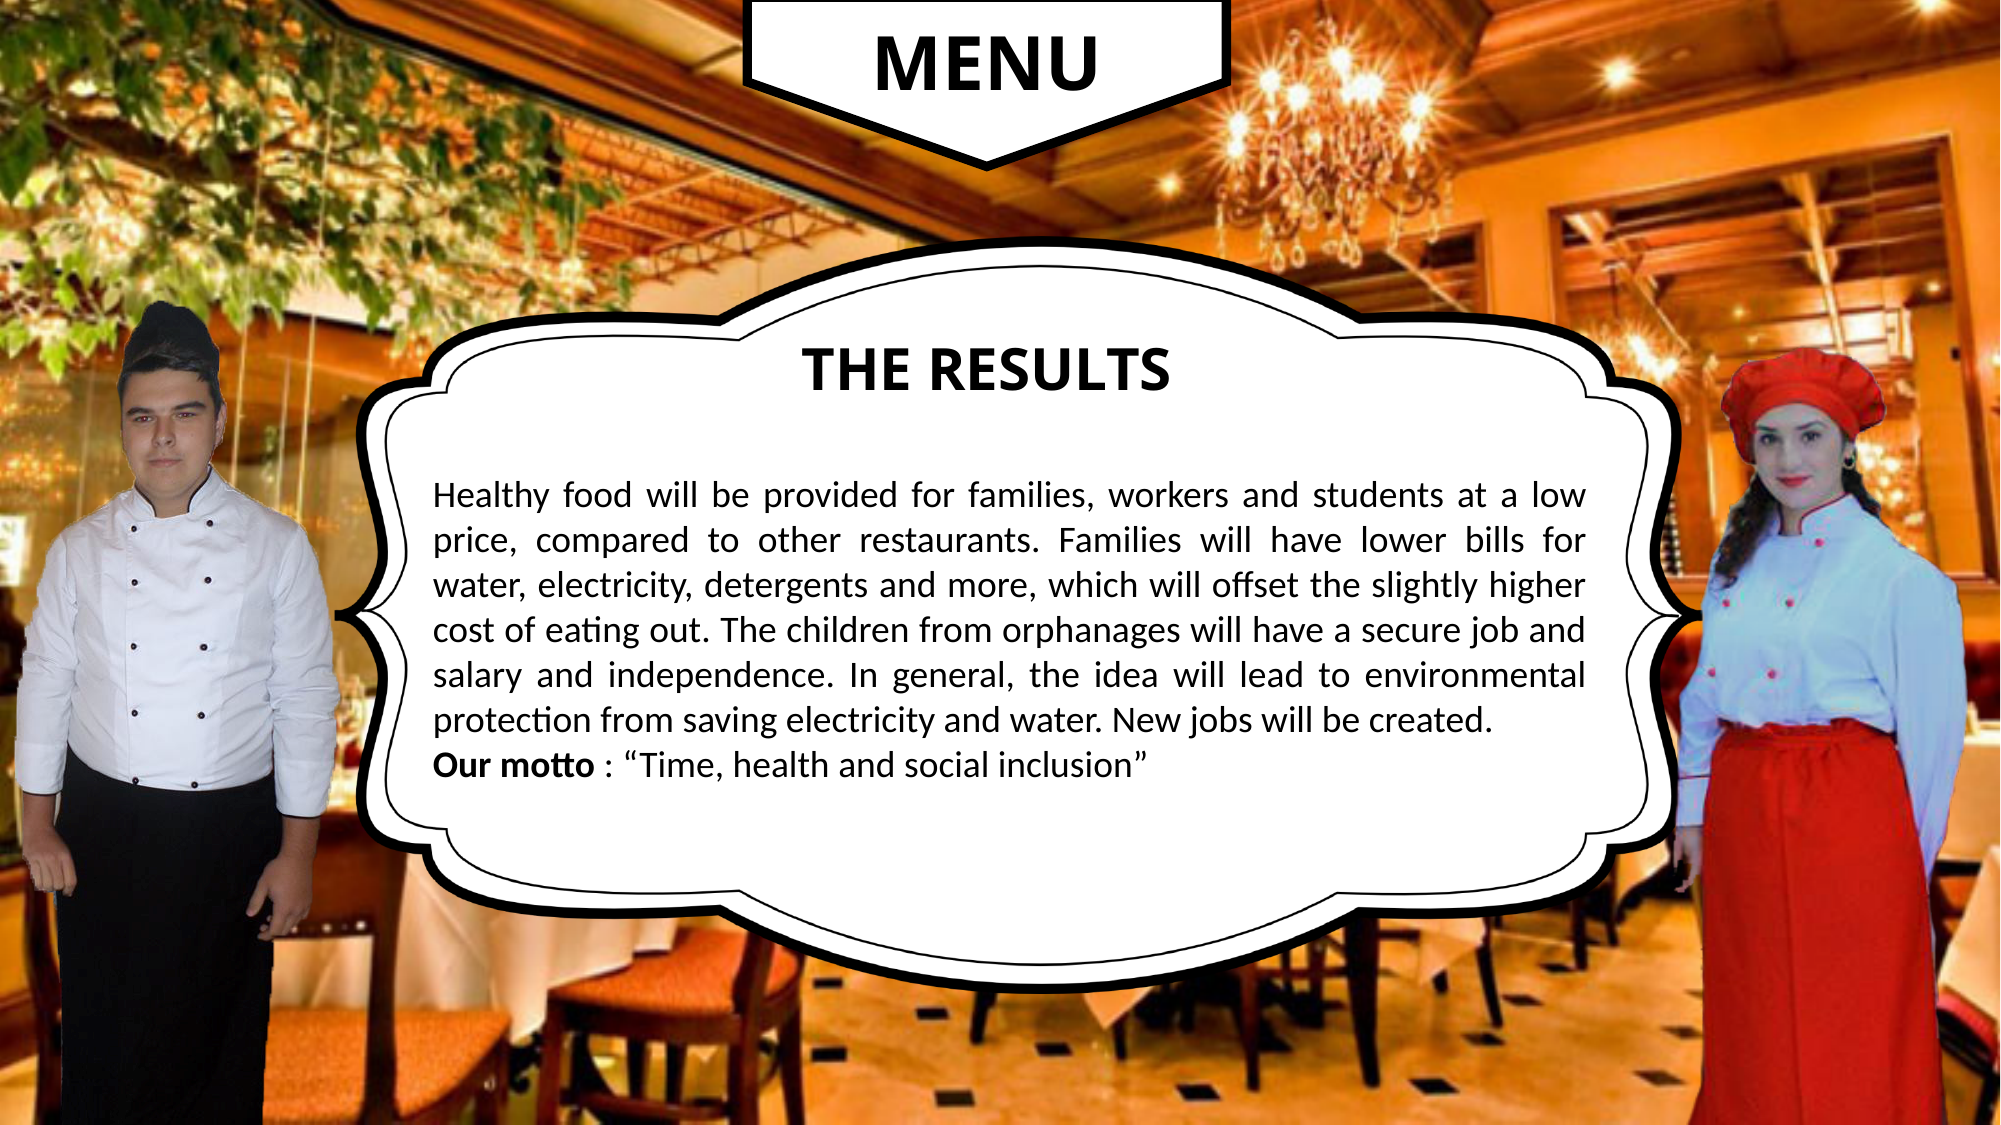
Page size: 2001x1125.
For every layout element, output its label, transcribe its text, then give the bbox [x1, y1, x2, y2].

picture [0, 0, 2001, 1125]
text_box MENU [746, 0, 1228, 168]
